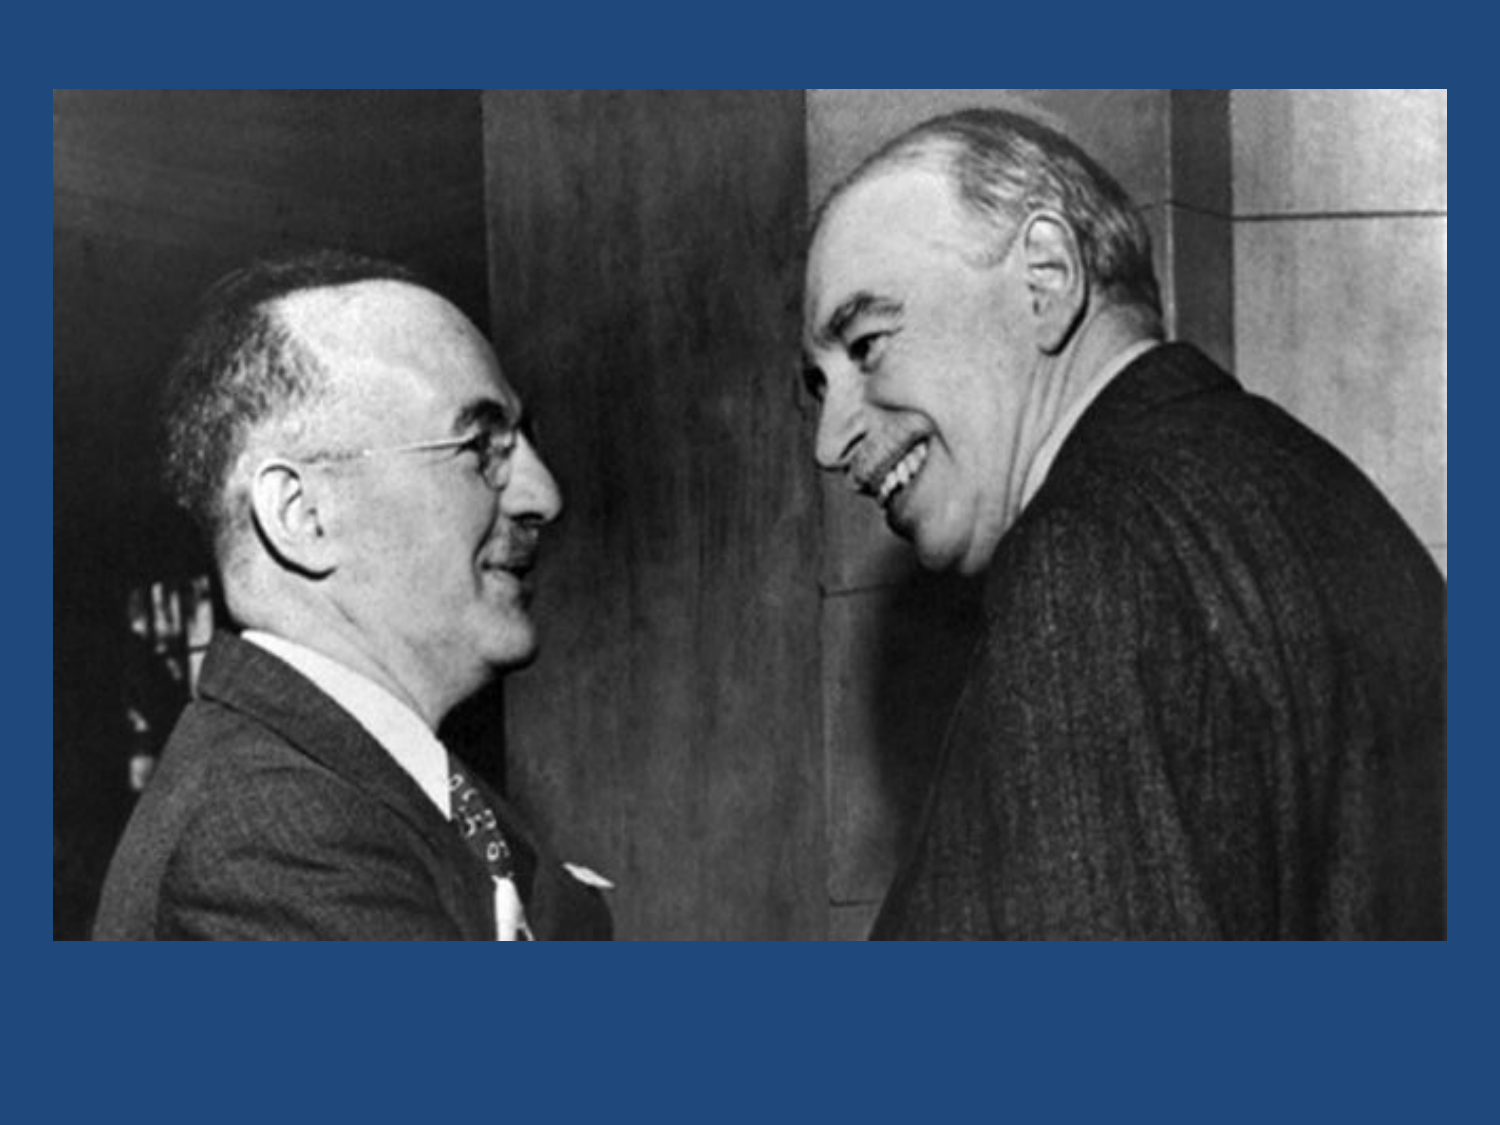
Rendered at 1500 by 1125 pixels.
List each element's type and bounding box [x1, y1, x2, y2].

picture [52, 89, 1448, 941]
